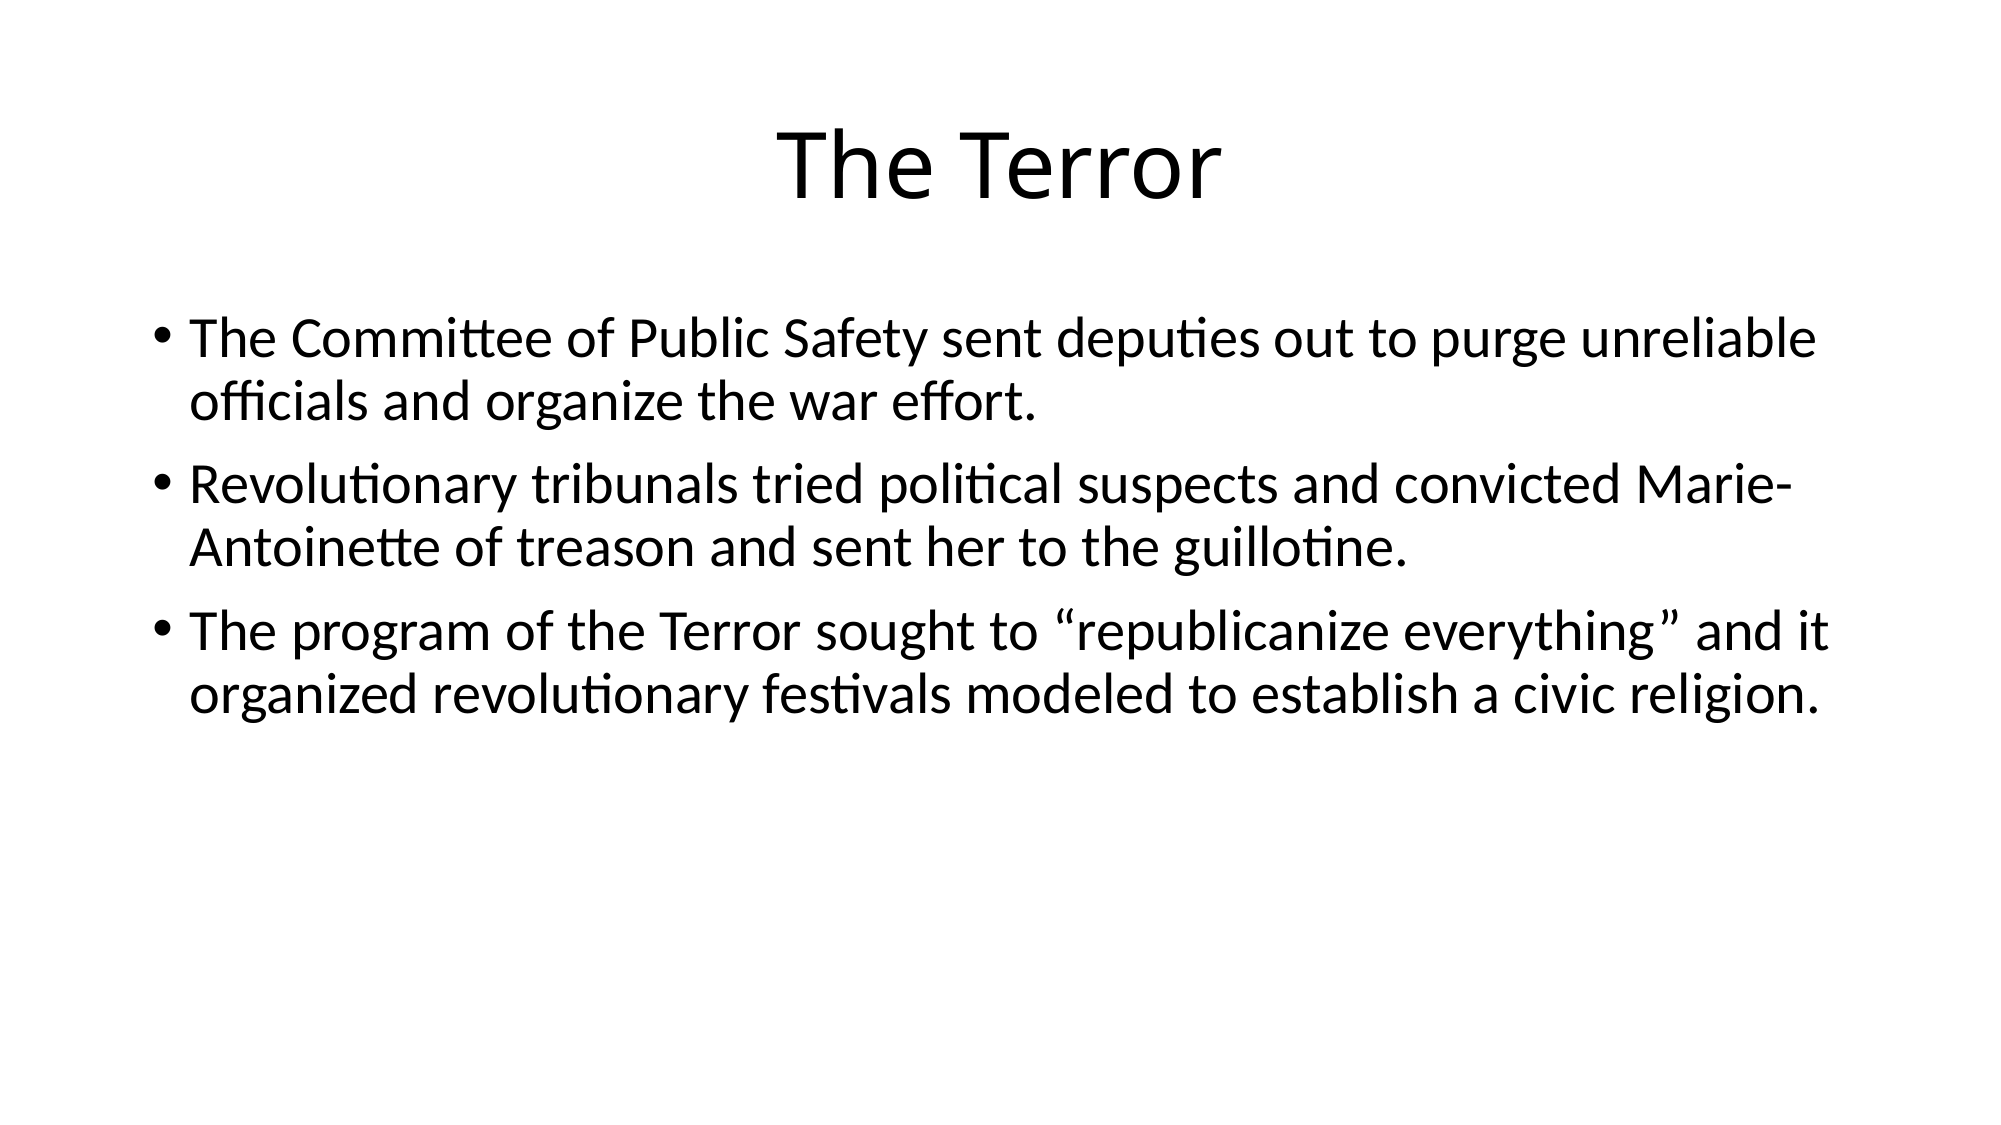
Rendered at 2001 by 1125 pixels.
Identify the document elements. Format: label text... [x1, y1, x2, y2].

list The Committee of Public Safety sent deputies out to purge unreliable officials and organize the war effort. Revolutionary tribunals tried political suspects and convicted Marie-Antoinette of treason and sent her to the guillotine. The program of the Terror sought to “republicanize everything” and it organized revolutionary festivals modeled to establish a civic religion. [137, 299, 1863, 1014]
title The Terror [137, 59, 1863, 278]
